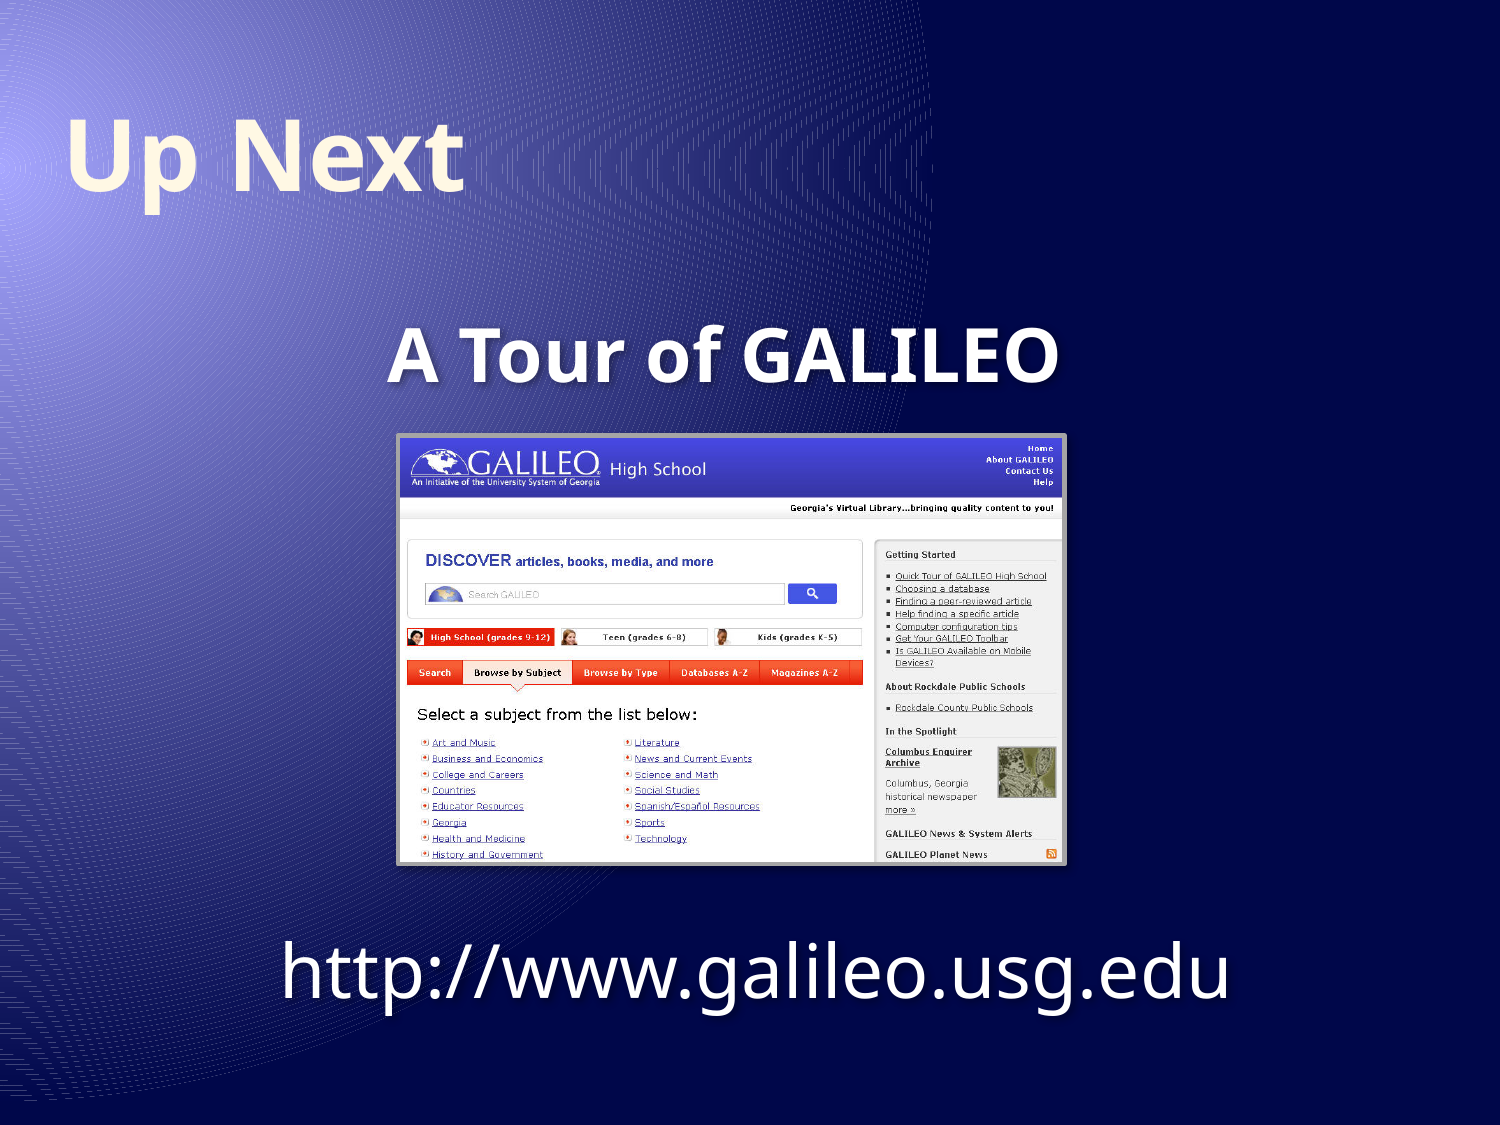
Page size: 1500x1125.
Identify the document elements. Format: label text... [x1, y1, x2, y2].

picture [399, 437, 1063, 863]
list A Tour of GALILEO [87, 299, 1363, 500]
text_box [112, 799, 1388, 1025]
text_box Up Next [62, 37, 1413, 213]
text_box http://www.galileo.usg.edu [237, 912, 1275, 1025]
